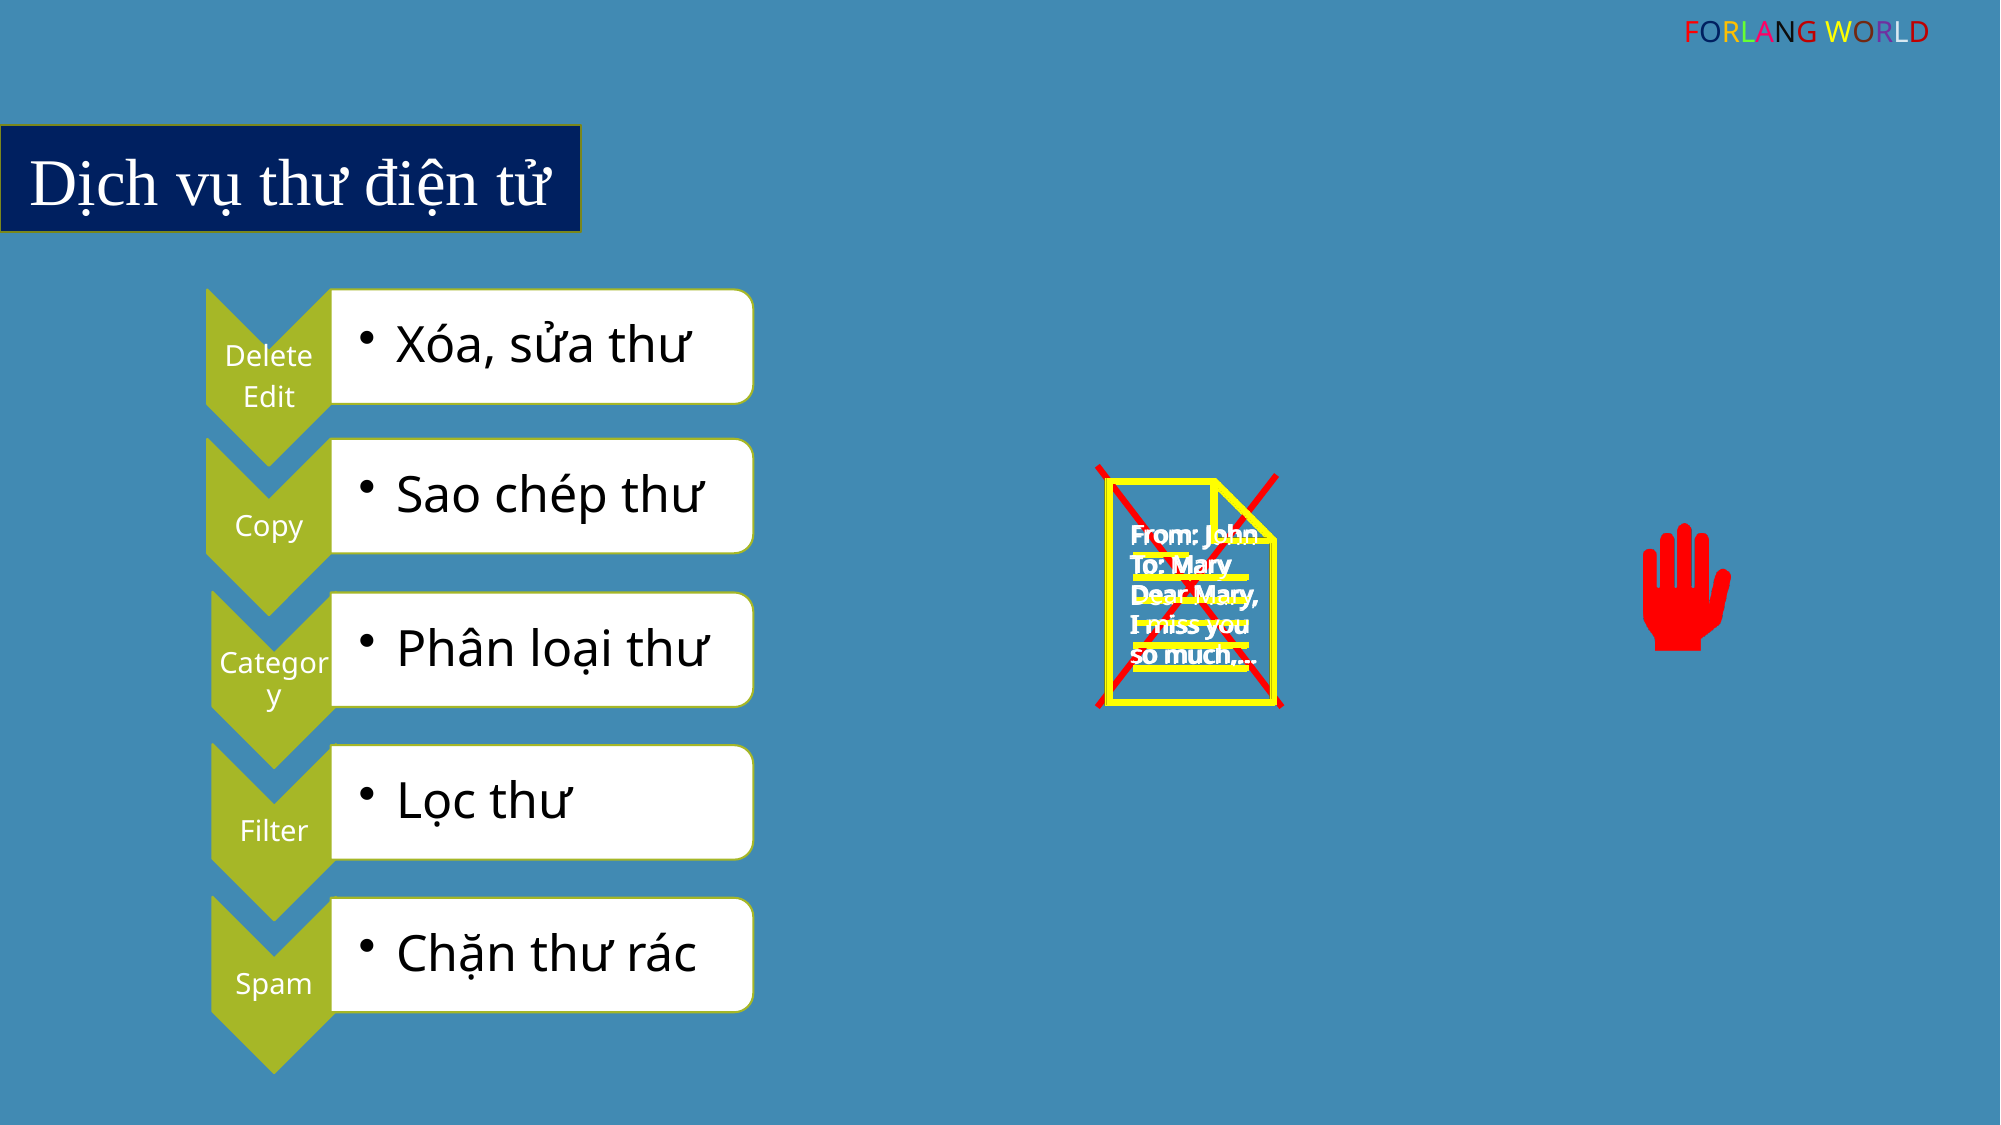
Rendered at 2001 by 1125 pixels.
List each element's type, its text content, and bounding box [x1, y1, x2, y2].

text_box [1056, 455, 1328, 727]
picture [1611, 512, 1762, 663]
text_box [207, 289, 754, 438]
text_box Dịch vụ thư điện tử [0, 124, 582, 233]
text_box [212, 591, 754, 744]
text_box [212, 896, 754, 1074]
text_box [212, 744, 754, 896]
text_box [207, 438, 754, 616]
text_box FORLANG WORLD [1669, 5, 1992, 56]
